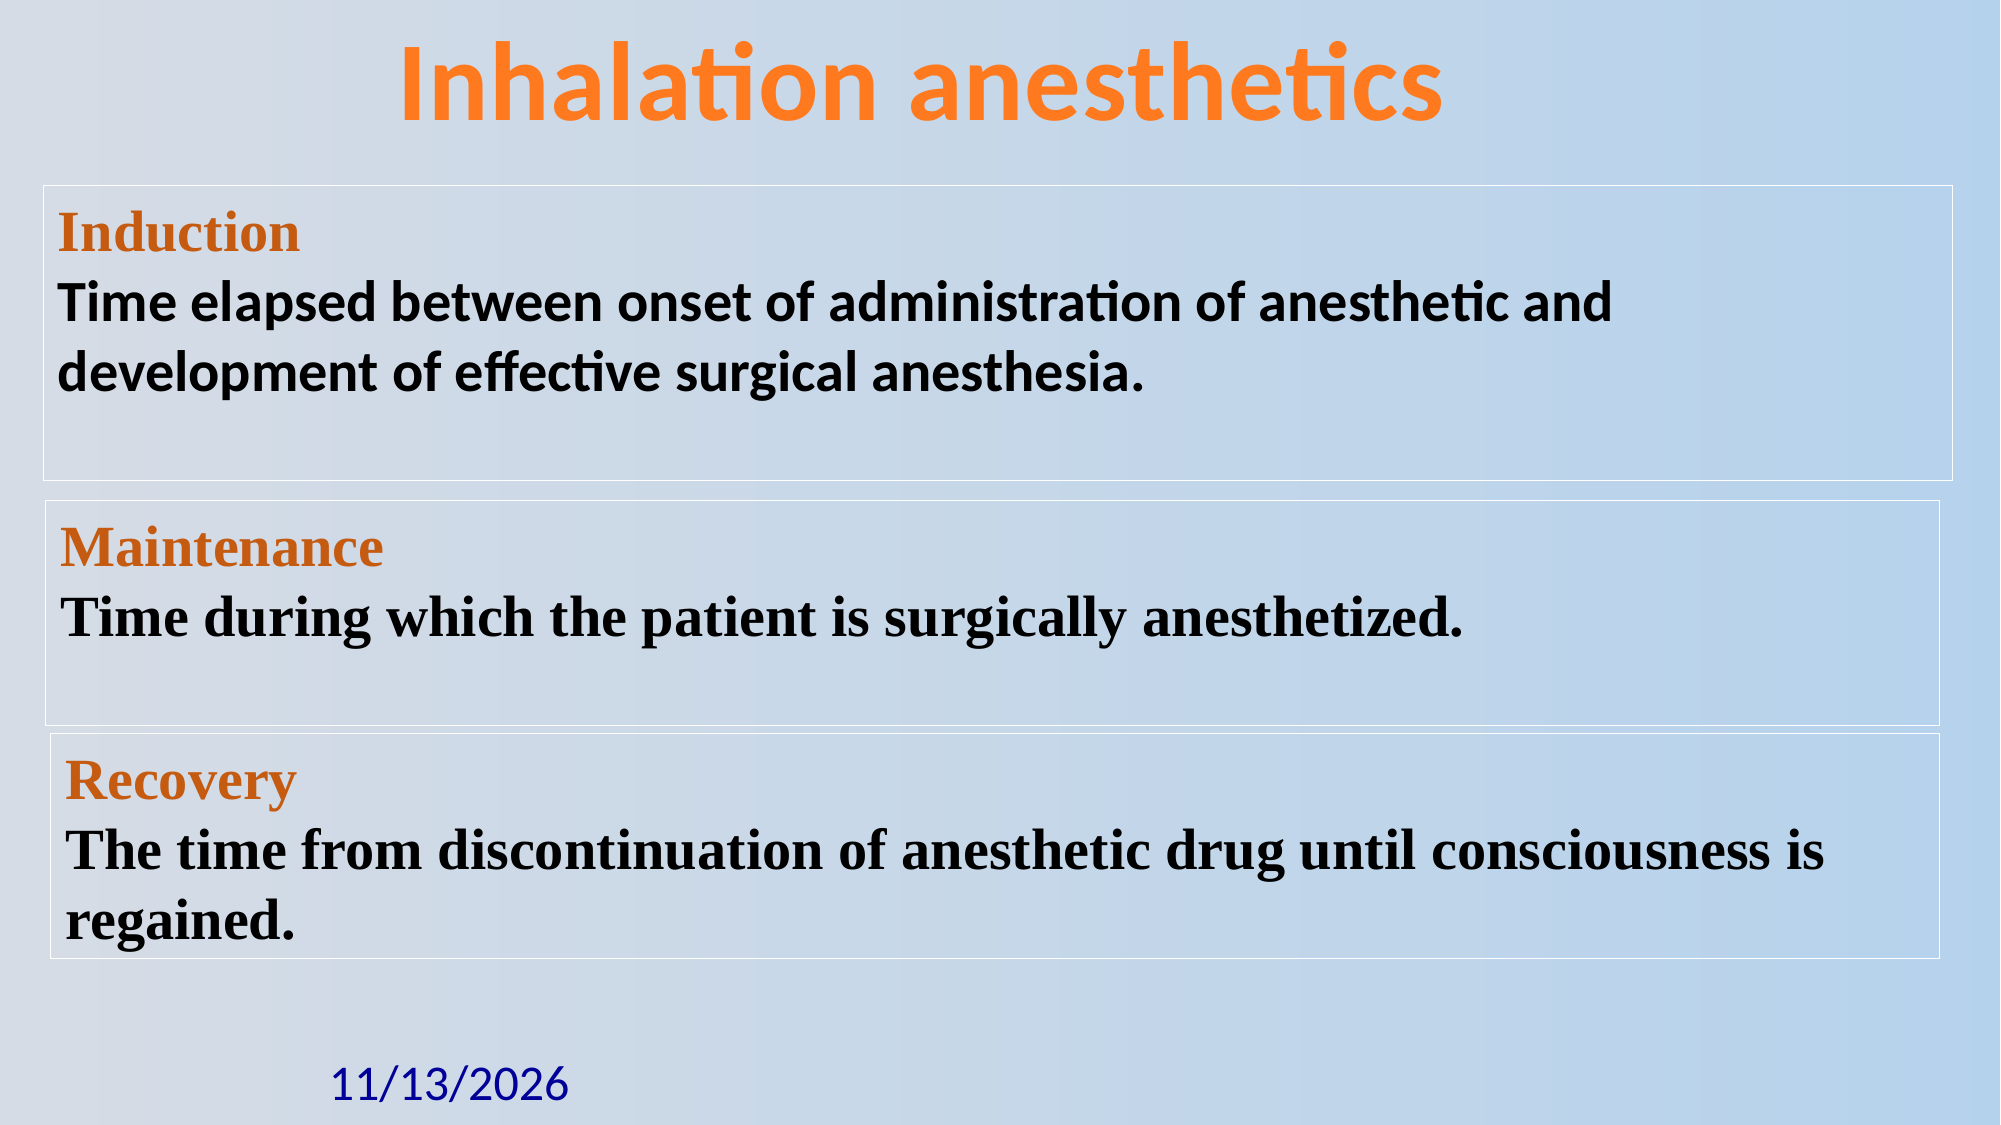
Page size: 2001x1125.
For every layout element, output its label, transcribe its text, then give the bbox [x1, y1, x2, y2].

text_box Maintenance Time during which the patient is surgically anesthetized. [45, 500, 1940, 726]
text_box 10/25/20 [313, 1049, 764, 1110]
text_box Recovery The time from discontinuation of anesthetic drug until consciousness is regained. [50, 733, 1940, 959]
text_box Induction Time elapsed between onset of administration of anesthetic and development of effective surgical anesthesia. [43, 185, 1953, 481]
text_box Inhalation anesthetics [325, 0, 1520, 150]
